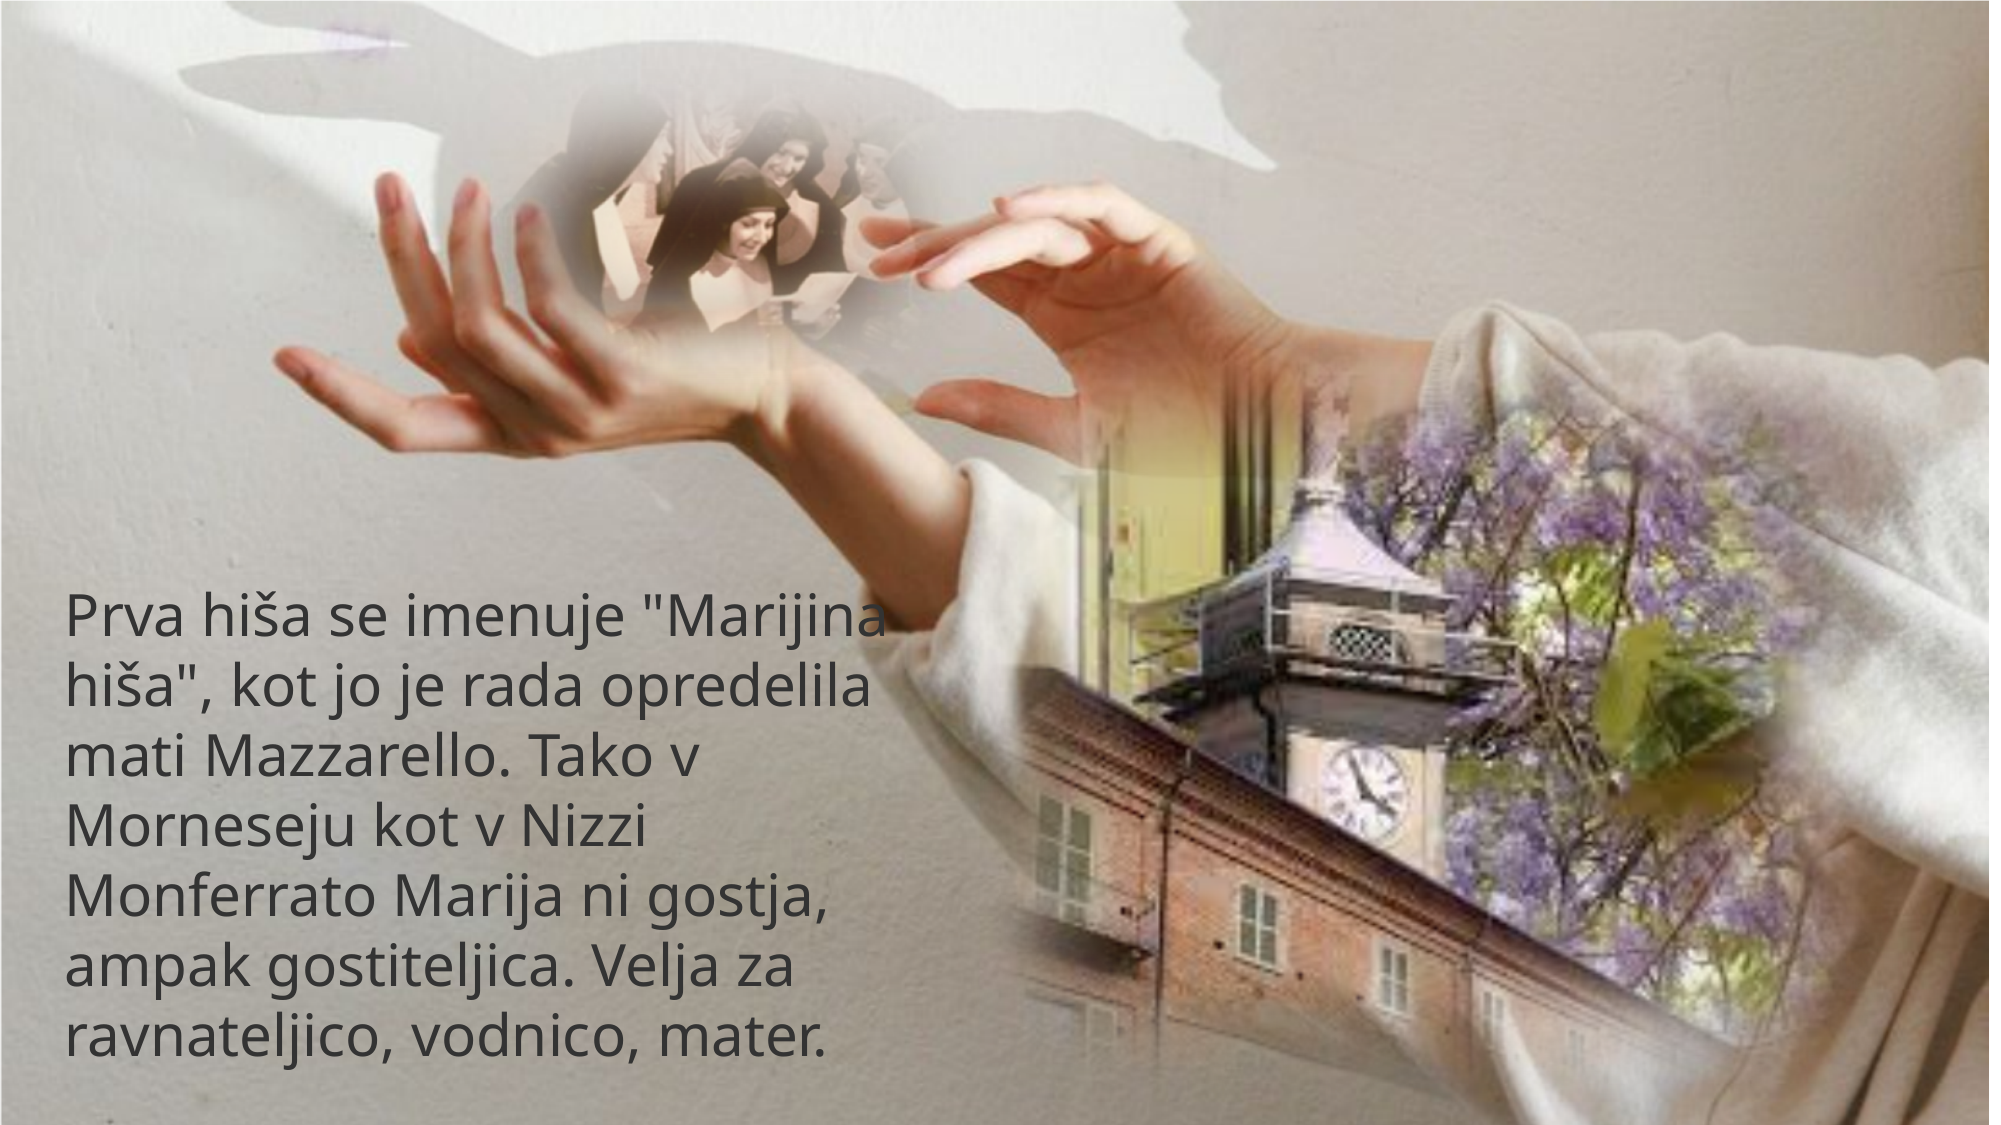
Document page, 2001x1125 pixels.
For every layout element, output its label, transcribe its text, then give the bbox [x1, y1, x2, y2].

picture [3, 0, 1988, 1125]
text_box Prva hiša se imenuje "Marijina hiša", kot jo je rada opredelila mati Mazzarello. Tako v Morneseju kot v Nizzi Monferrato Marija ni gostja, ampak gostiteljica. Velja za ravnateljico, vodnico, mater. [50, 570, 431, 1076]
